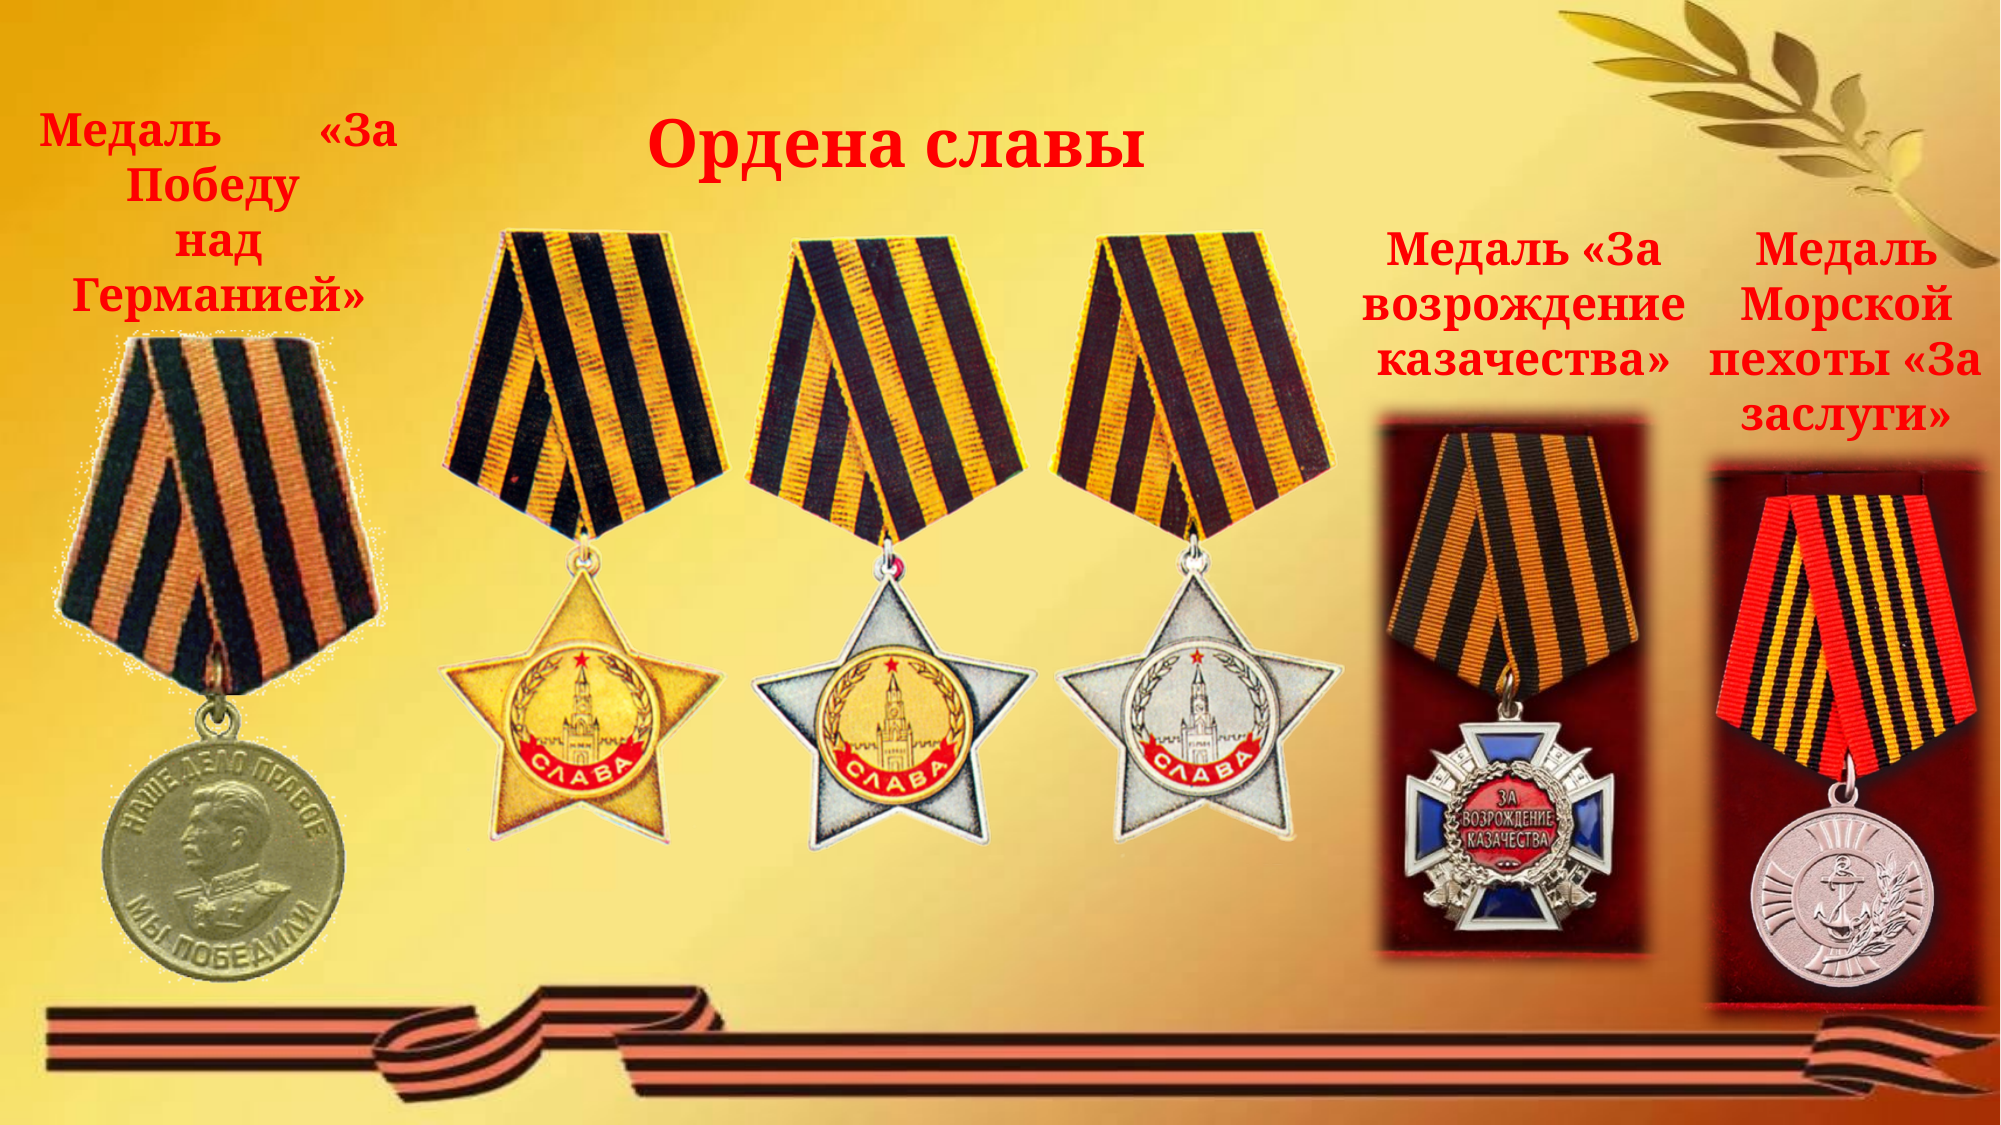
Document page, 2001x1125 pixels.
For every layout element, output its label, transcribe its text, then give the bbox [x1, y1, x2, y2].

text_box Медаль «За возрождение казачества» [1363, 212, 1635, 392]
text_box Медаль Морской пехоты «За заслуги» [1635, 212, 2000, 447]
text_box Ордена славы [631, 93, 1161, 189]
picture [0, 0, 2001, 1125]
text_box Медаль «За Победу над Германией» [23, 93, 416, 329]
